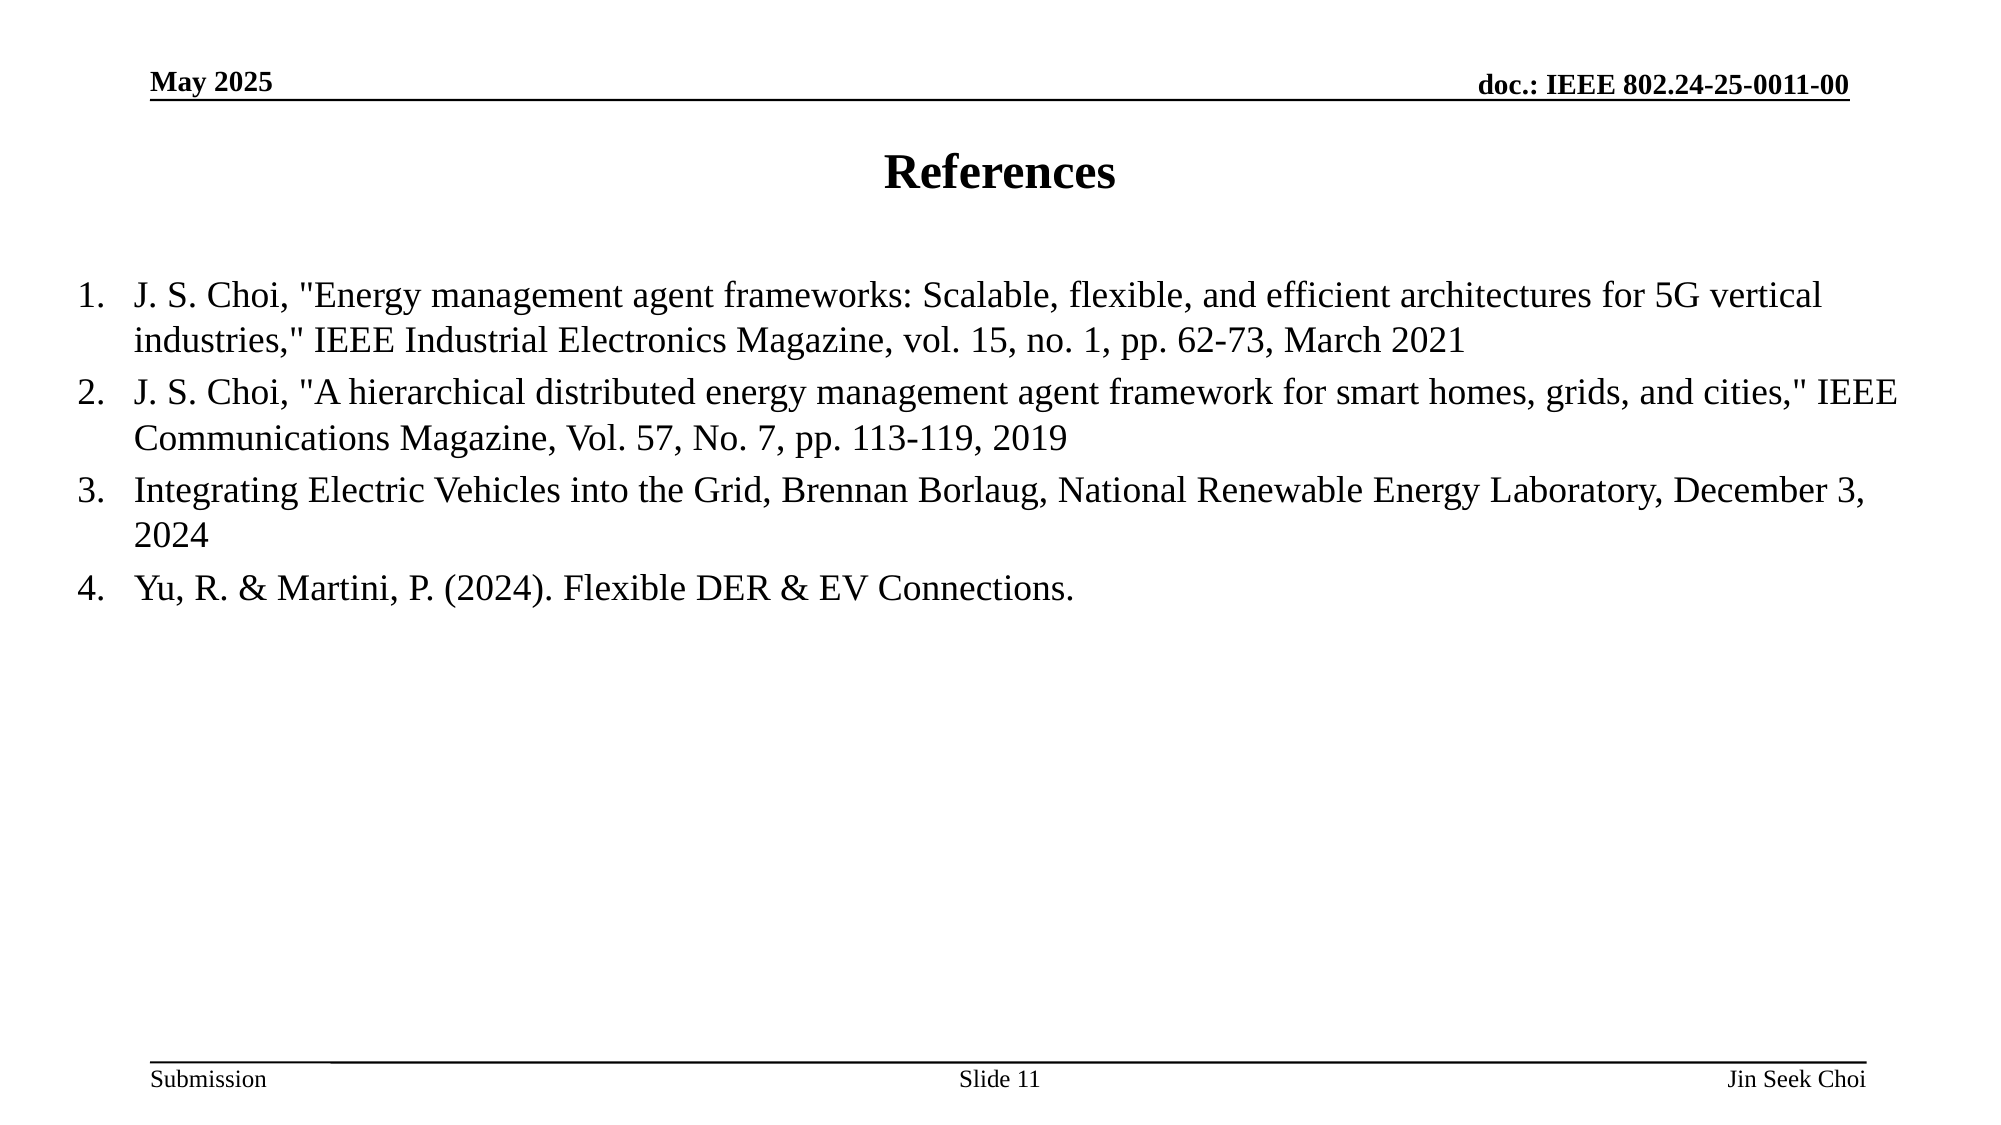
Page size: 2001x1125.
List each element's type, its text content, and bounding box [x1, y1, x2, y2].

title References [150, 112, 1850, 225]
slide_number Slide 11 [929, 1062, 1071, 1108]
text_box J. S. Choi, "Energy management agent frameworks: Scalable, flexible, and efficient architectures for 5G vertical industries," IEEE Industrial Electronics Magazine, vol. 15, no. 1, pp. 62-73, March 2021 J. S. Choi, "A hierarchical distributed energy management agent framework for smart homes, grids, and cities," IEEE Communications Magazine, Vol. 57, No. 7, pp. 113-119, 2019 Integrating Electric Vehicles into the Grid, Brennan Borlaug, National Renewable Energy Laboratory, December 3, 2024 Yu, R. & Martini, P. (2024). Flexible DER & EV Connections. [62, 262, 1938, 1013]
footer Jin Seek Choi [1183, 1062, 1867, 1125]
